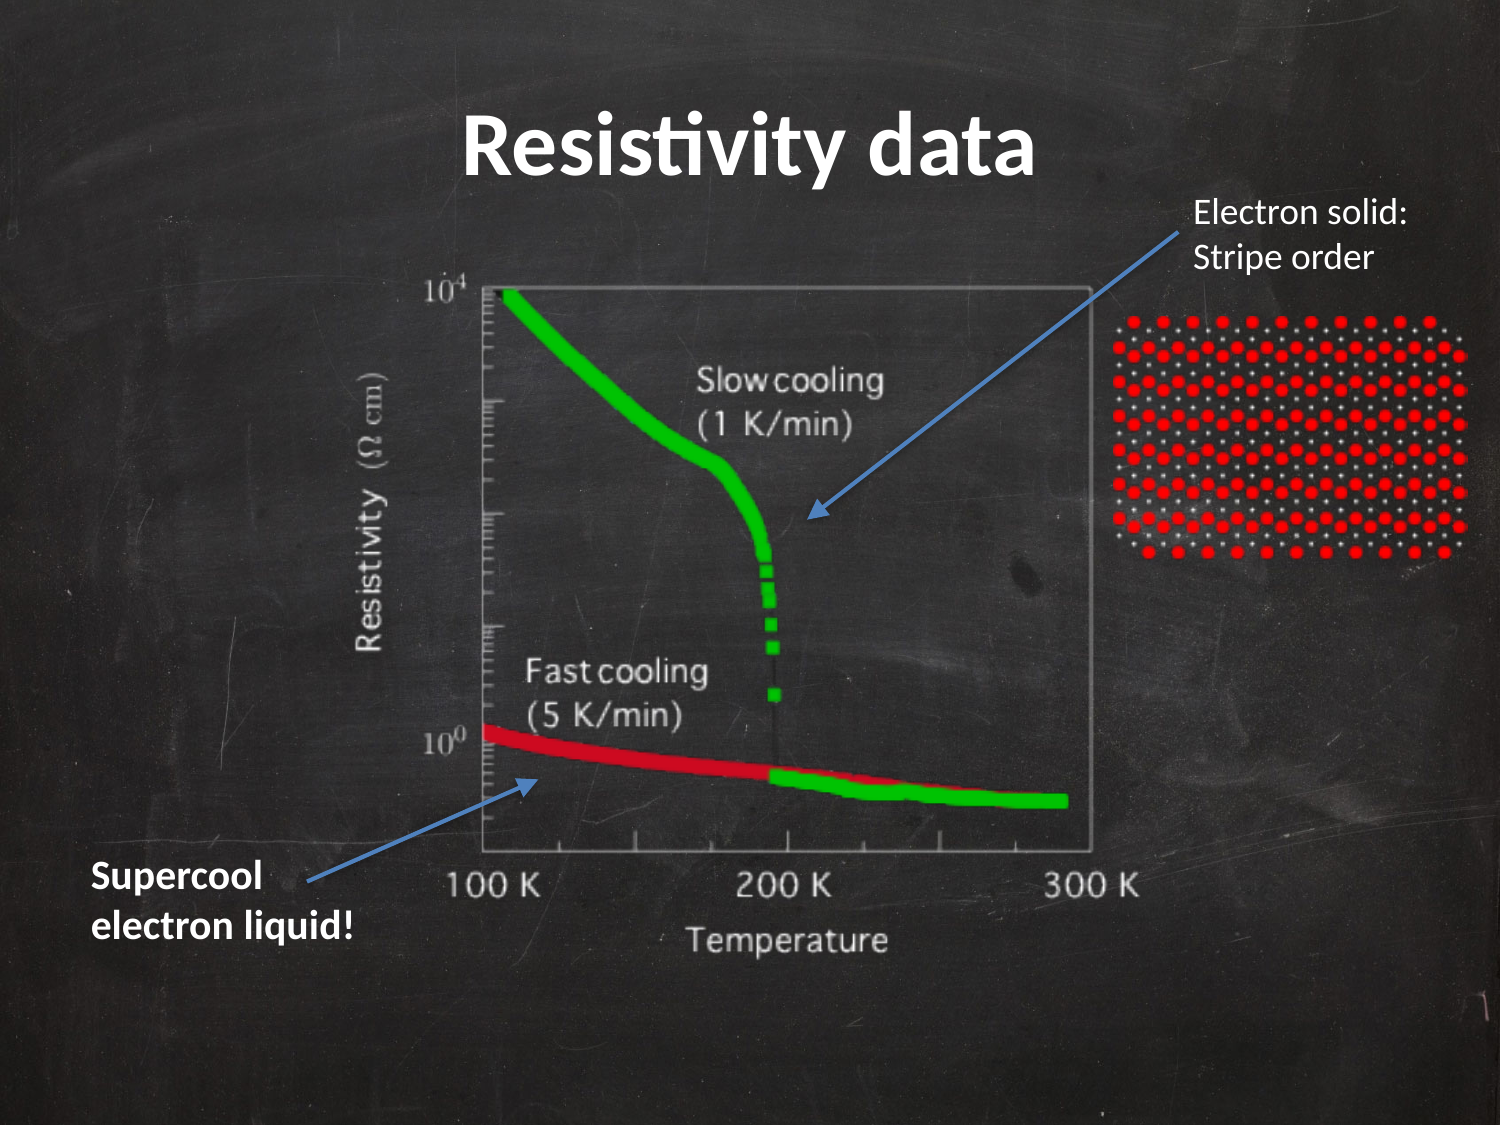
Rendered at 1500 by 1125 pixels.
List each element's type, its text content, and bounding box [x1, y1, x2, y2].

text_box Supercool electron liquid! [76, 840, 348, 955]
text_box Electron solid: Stripe order [1178, 179, 1424, 285]
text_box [806, 232, 1177, 520]
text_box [306, 779, 539, 882]
picture [0, 0, 1500, 1125]
title Resistivity data [75, 45, 1425, 233]
